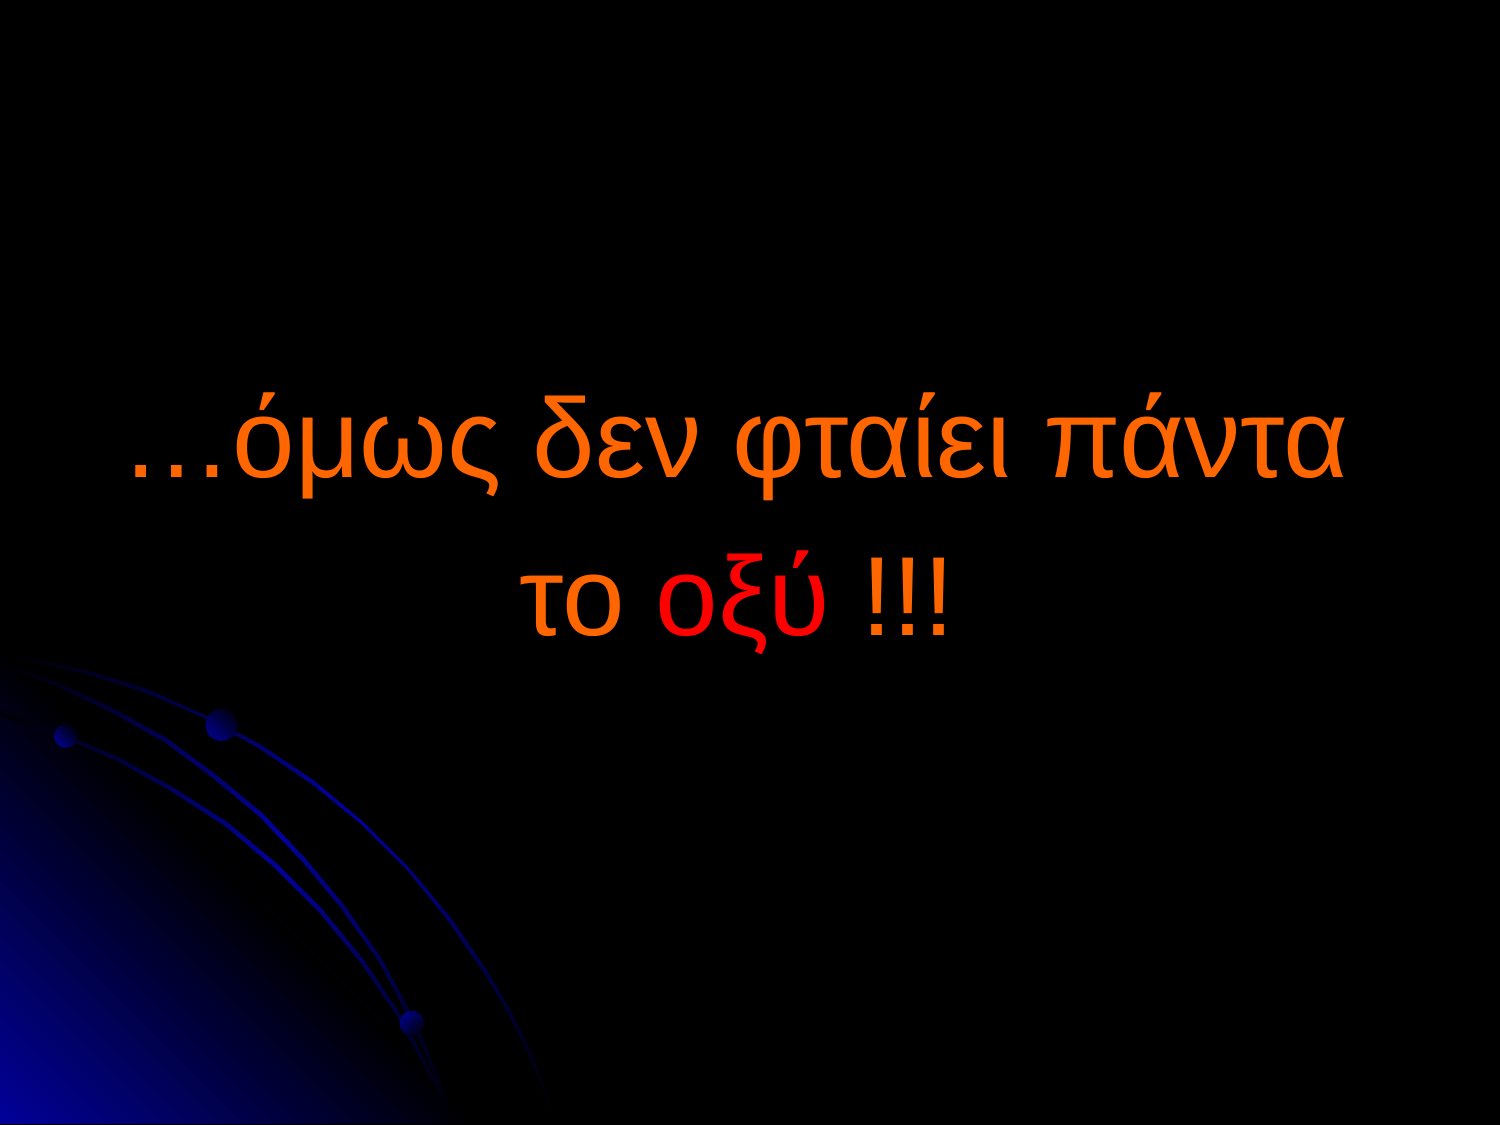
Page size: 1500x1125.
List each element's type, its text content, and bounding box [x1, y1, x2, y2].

list …όμως δεν φταίει πάντα το οξύ !!! [75, 255, 1425, 799]
